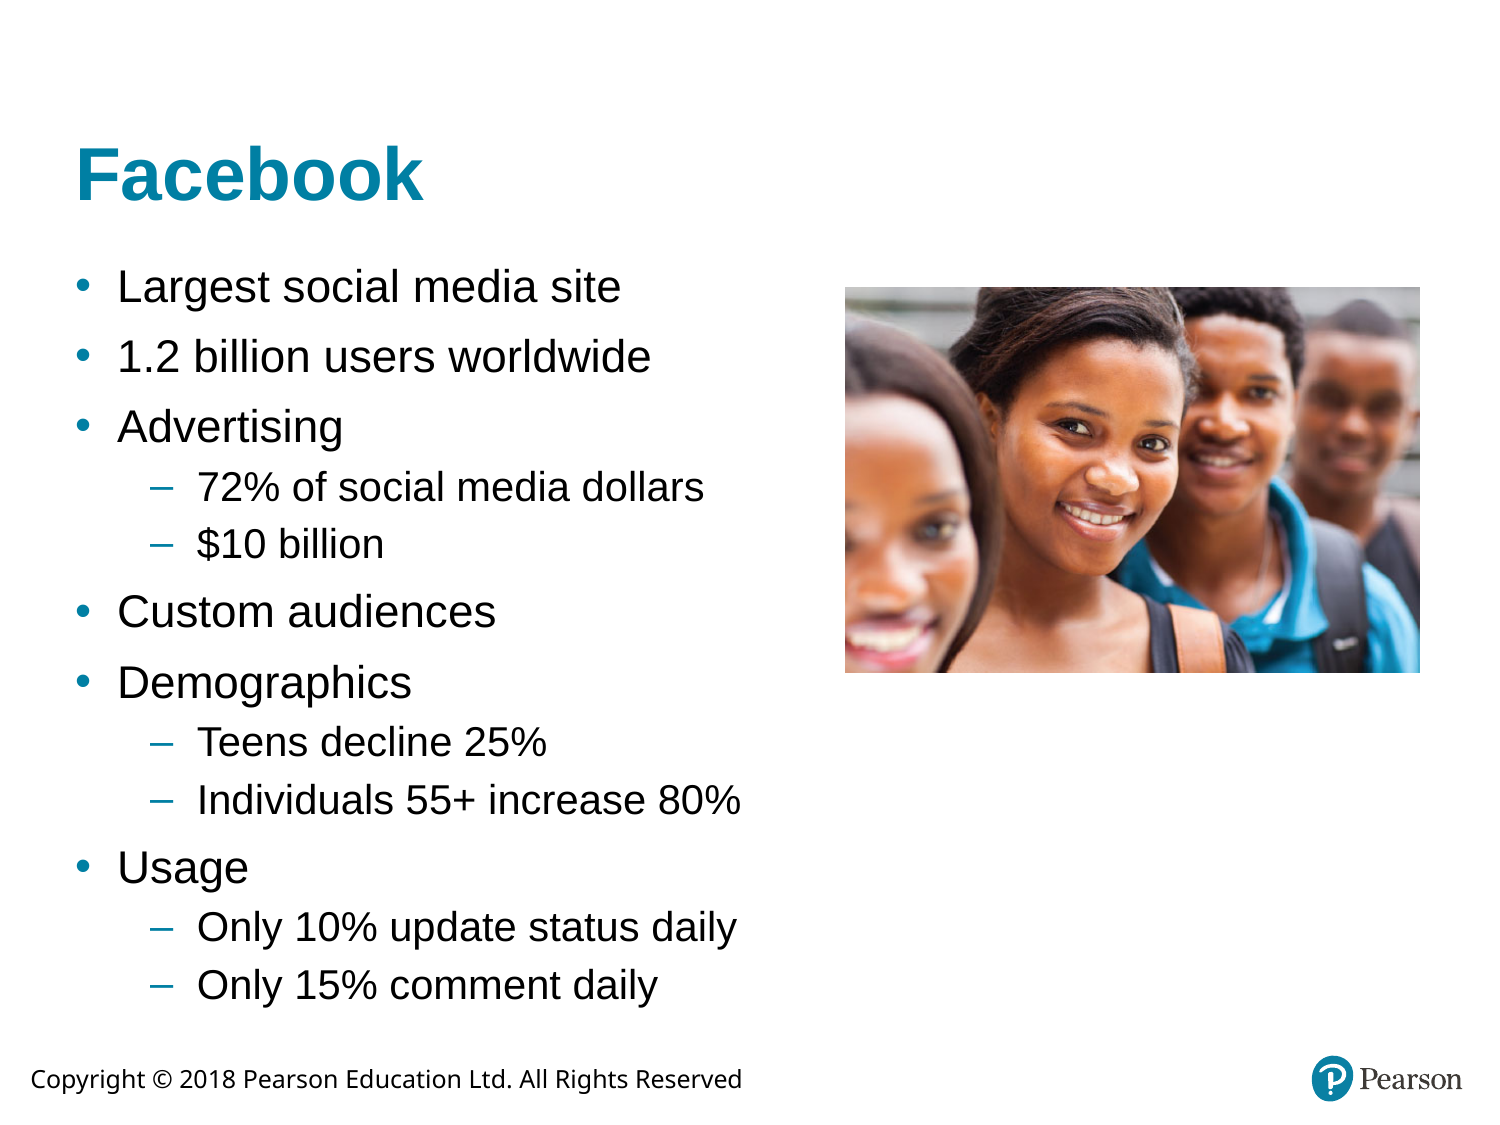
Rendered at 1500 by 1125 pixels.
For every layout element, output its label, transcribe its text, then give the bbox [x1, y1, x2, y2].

list Largest social media site 1.2 billion users worldwide Advertising 72% of social media dollars $10 billion Custom audiences Demographics Teens decline 25% Individuals 55+ increase 80% Usage Only 10% update status daily Only 15% comment daily [75, 262, 800, 1038]
title Facebook [75, 35, 1425, 216]
picture [844, 287, 1421, 673]
